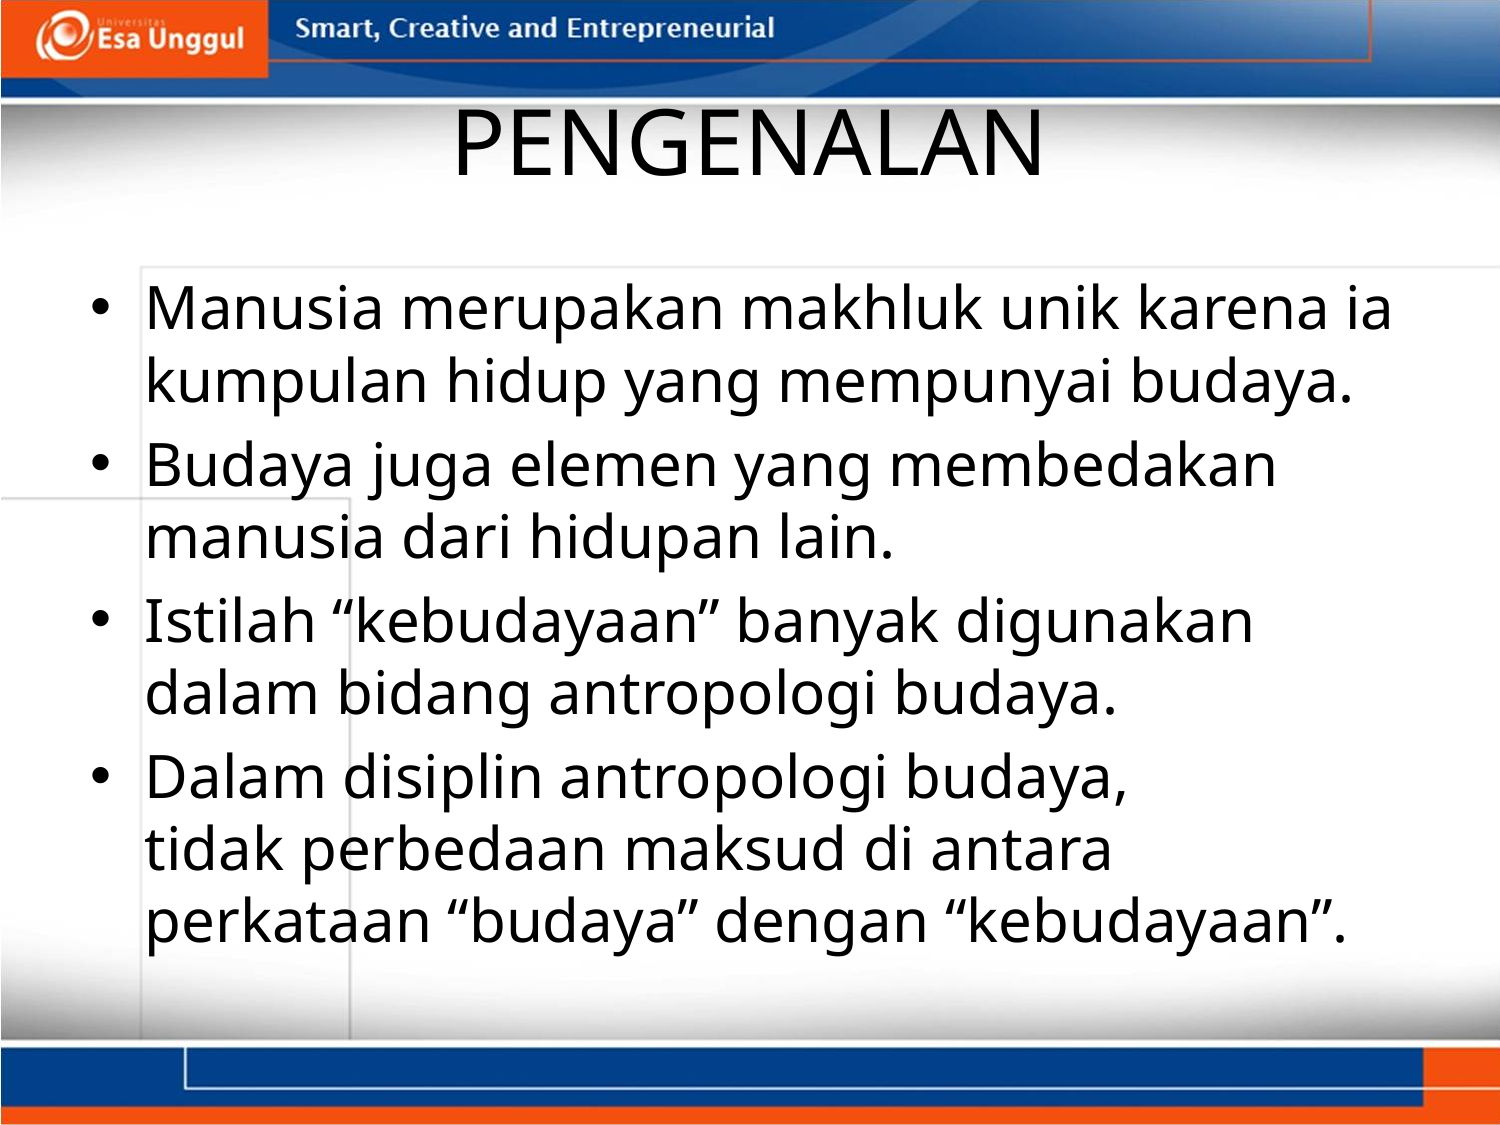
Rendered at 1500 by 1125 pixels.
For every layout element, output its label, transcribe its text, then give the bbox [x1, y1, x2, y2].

picture [0, 0, 1500, 1125]
list Manusia merupakan makhluk unik karena ia kumpulan hidup yang mempunyai budaya. Budaya juga elemen yang membedakan manusia dari hidupan lain. Istilah “kebudayaan” banyak digunakan dalam bidang antropologi budaya. Dalam disiplin antropologi budaya, tidak perbedaan maksud di antara perkataan “budaya” dengan “kebudayaan”. [75, 262, 1425, 1005]
title PENGENALAN [75, 45, 1425, 233]
